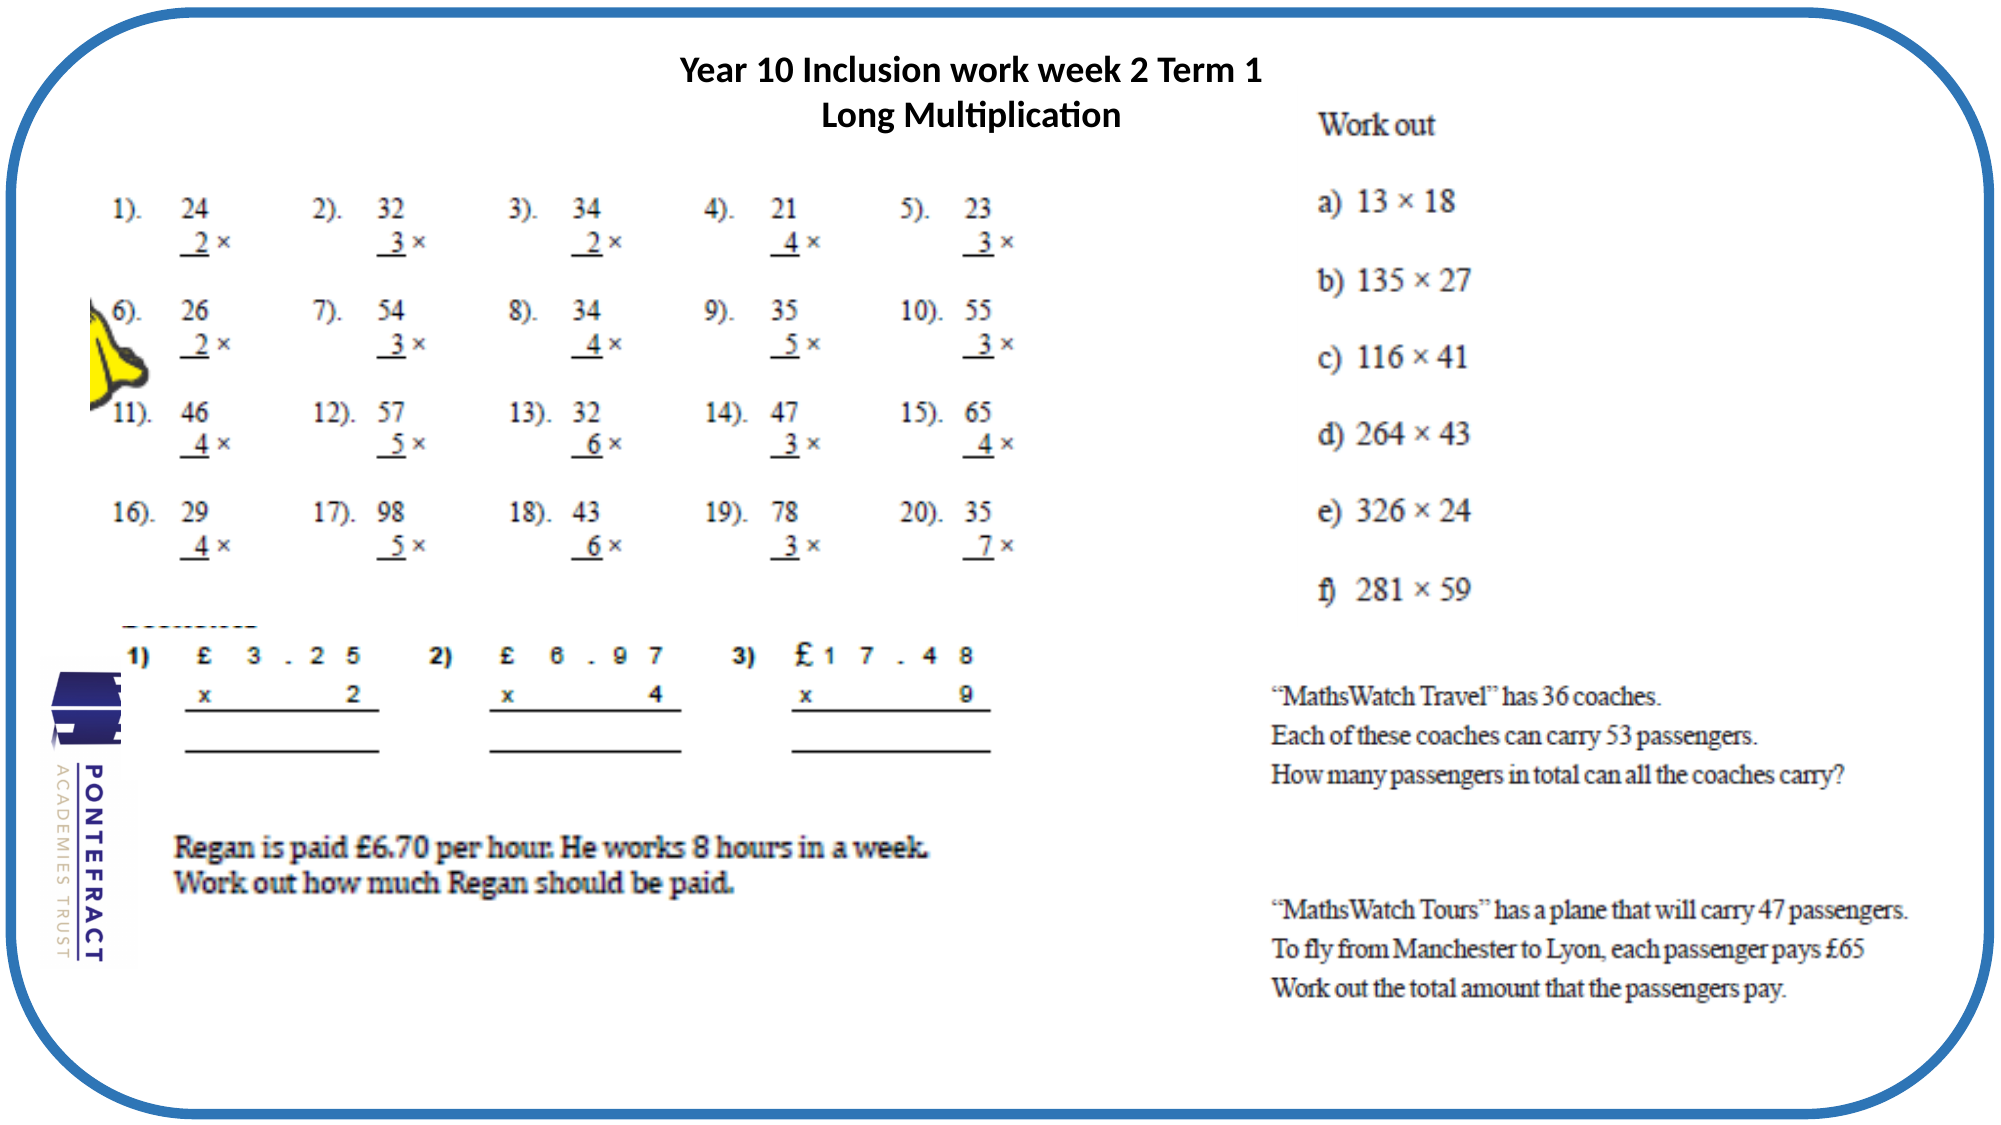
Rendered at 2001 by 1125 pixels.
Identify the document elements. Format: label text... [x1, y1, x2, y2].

picture [1250, 651, 1927, 1027]
picture [159, 814, 957, 917]
text_box Year 10 Inclusion work week 2 Term 1 Long Multiplication [572, 38, 1371, 143]
picture [90, 169, 1056, 580]
picture [121, 626, 1025, 780]
text_box [9, 11, 1991, 1116]
picture [1296, 85, 1497, 627]
